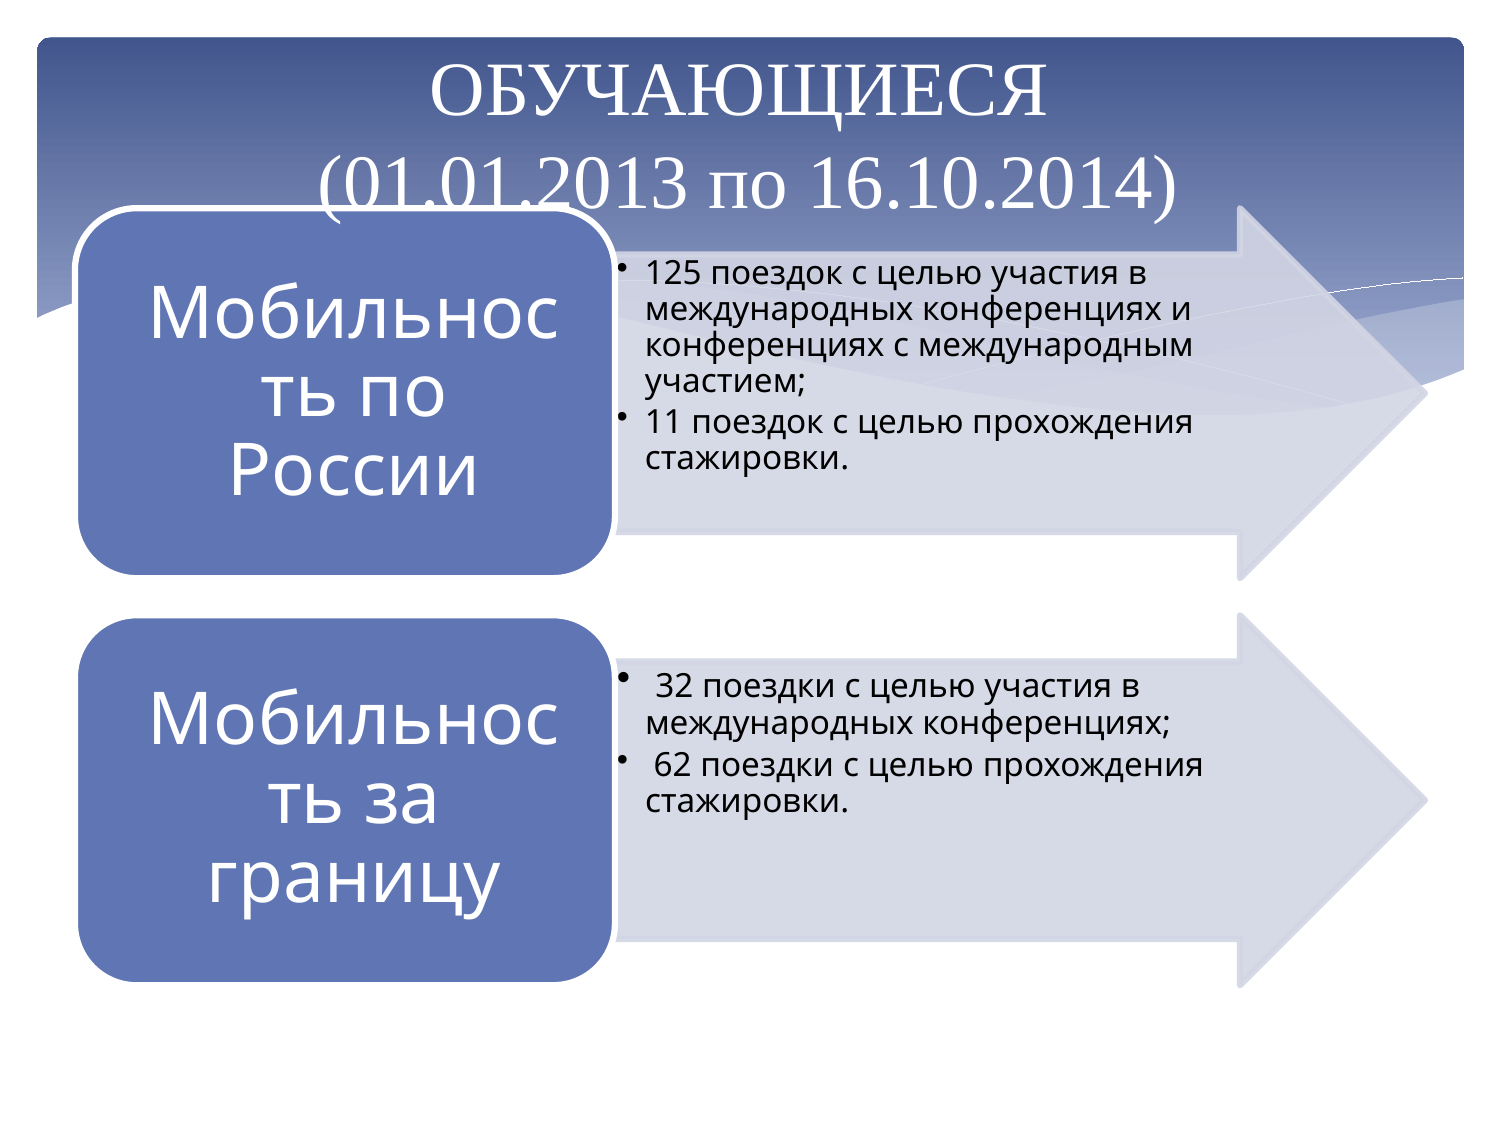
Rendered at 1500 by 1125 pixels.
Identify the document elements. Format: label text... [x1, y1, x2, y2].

title ОБУЧАЮЩИЕСЯ (01.01.2013 по 16.10.2014) [75, 30, 1424, 200]
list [76, 209, 1424, 984]
